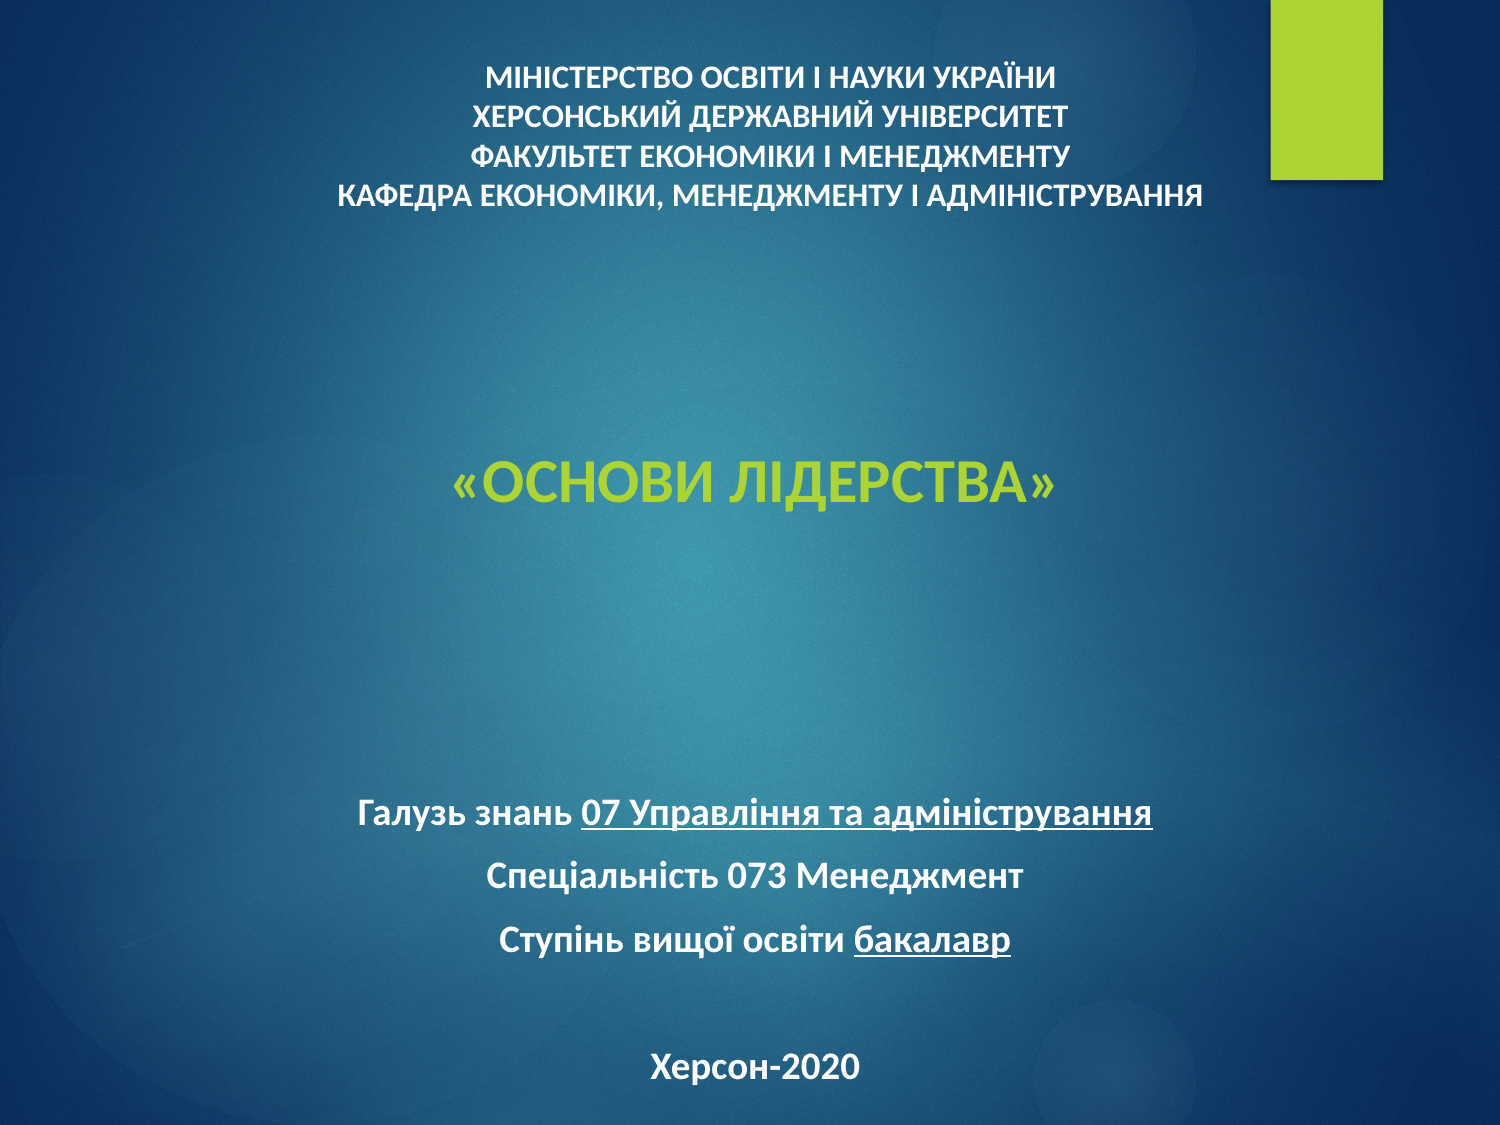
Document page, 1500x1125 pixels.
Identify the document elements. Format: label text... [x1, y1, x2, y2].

text_box [246, 363, 1296, 633]
title МІНІСТЕРСТВО ОСВІТИ І НАУКИ УКРАЇНИ ХЕРСОНСЬКИЙ ДЕРЖАВНИЙ УНІВЕРСИТЕТ ФАКУЛЬТЕТ ЕКОНОМІКИ І МЕНЕДЖМЕНТУ КАФЕДРА ЕКОНОМІКИ, МЕНЕДЖМЕНТУ І АДМІНІСТРУВАННЯ [133, 46, 1409, 221]
text_box Галузь знань 07 Управління та адміністрування Спеціальність 073 Менеджмент Ступінь вищої освіти бакалавр Херсон-2020 [230, 769, 1281, 1099]
